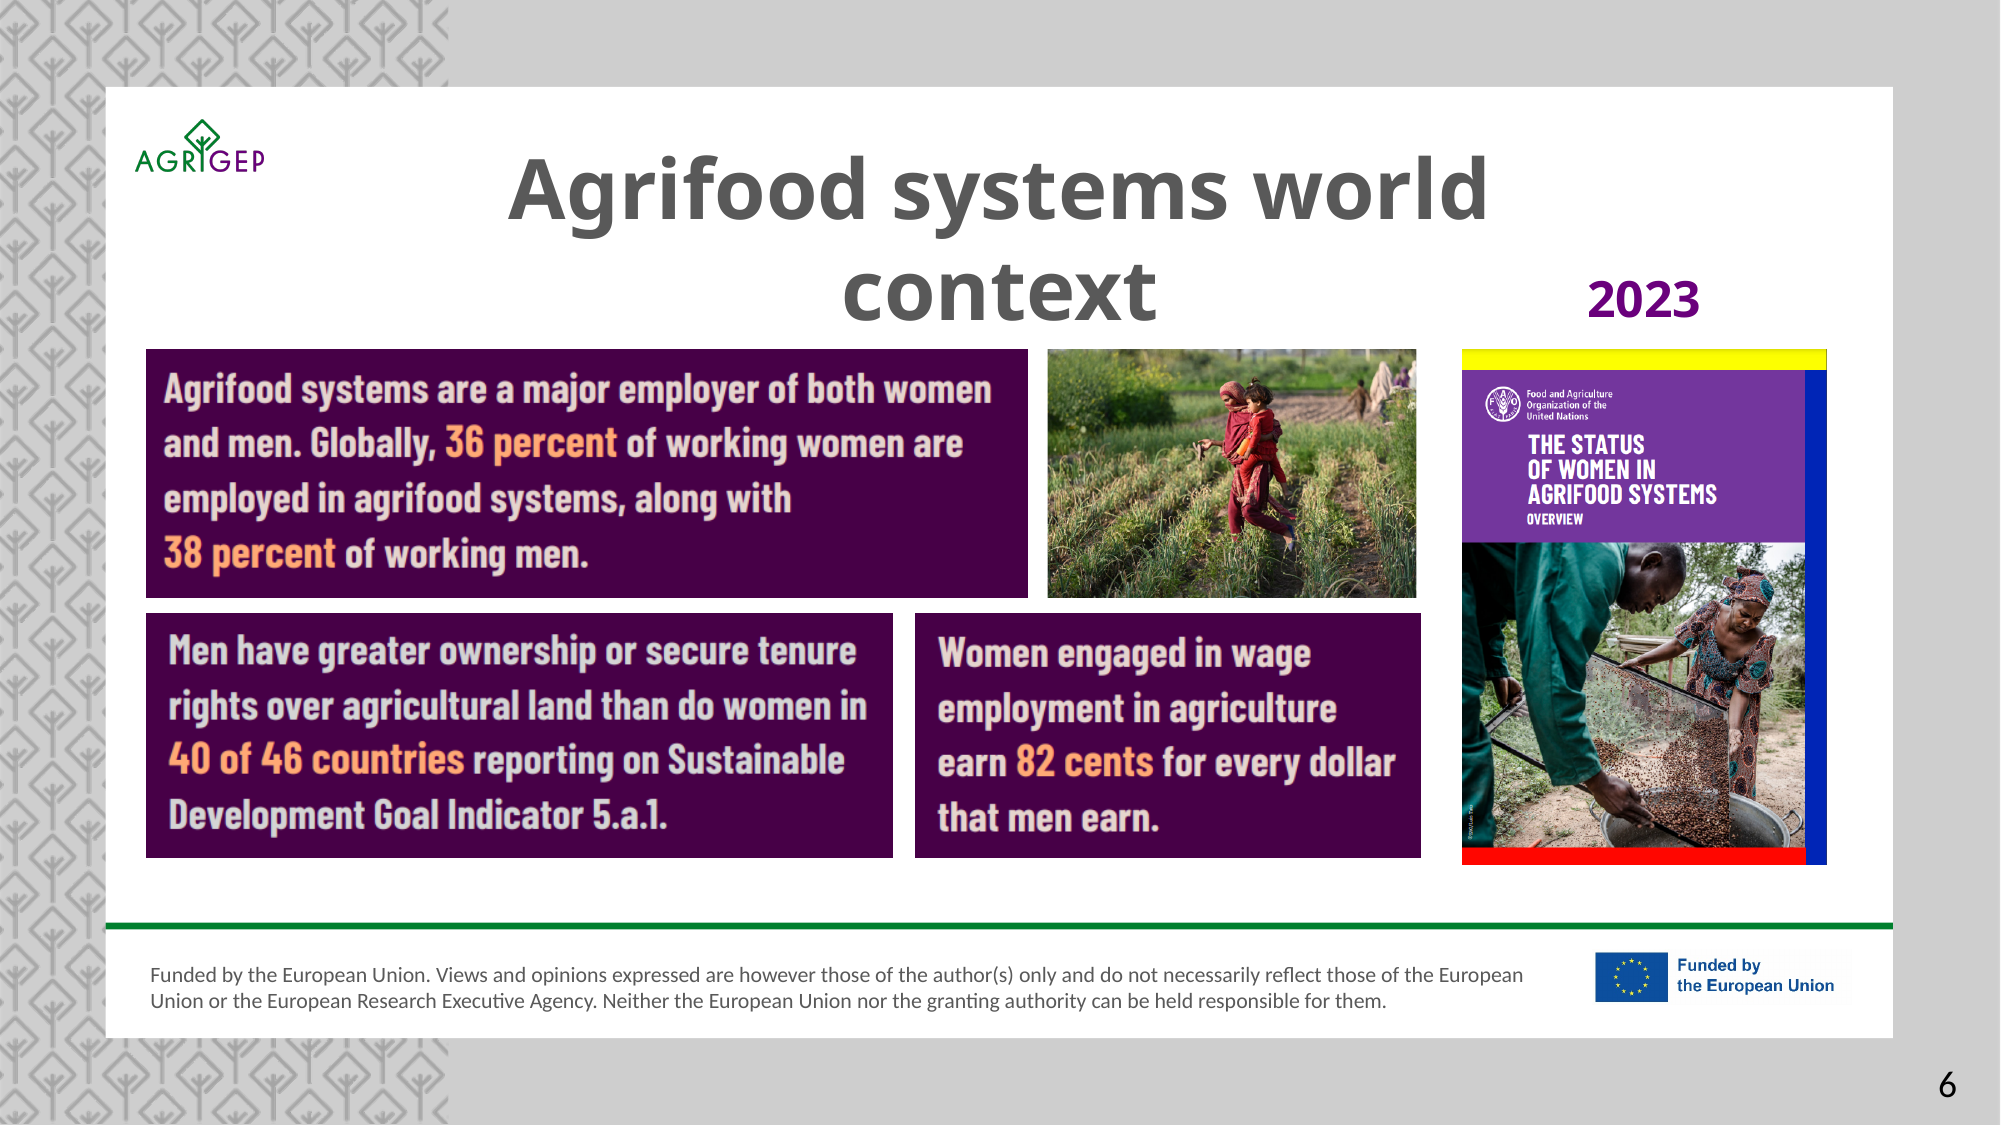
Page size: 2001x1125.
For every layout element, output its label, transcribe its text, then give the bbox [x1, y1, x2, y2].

picture [0, 0, 2001, 1125]
text_box 2023 [1532, 260, 1756, 335]
text_box Agrifood systems world context [414, 129, 1586, 345]
